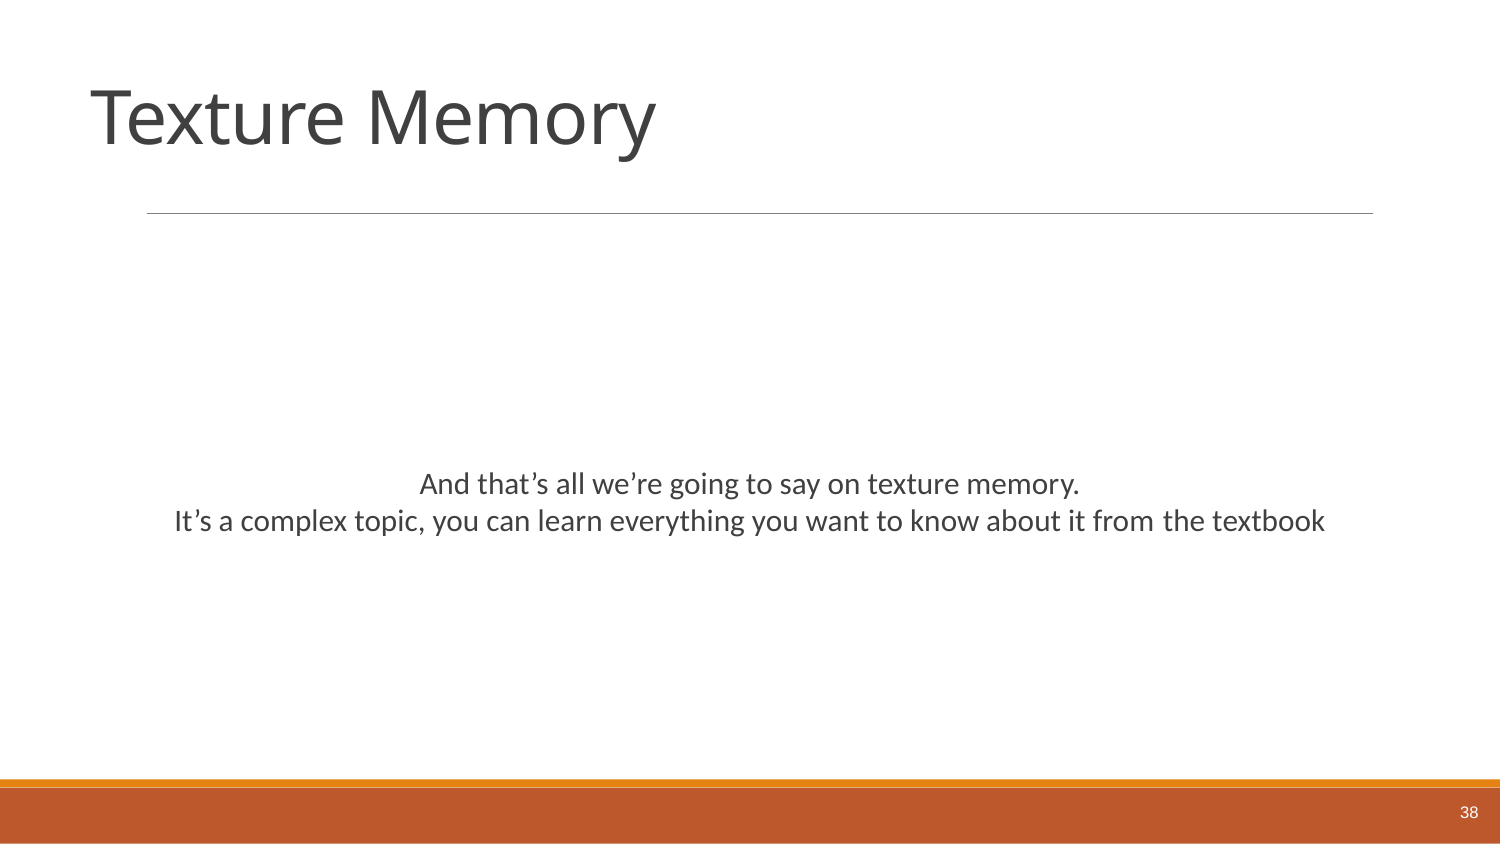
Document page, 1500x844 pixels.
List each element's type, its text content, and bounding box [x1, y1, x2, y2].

slide_number 38 [1403, 779, 1494, 844]
title Texture Memory [75, 33, 1425, 175]
list And that’s all we’re going to say on texture memory. It’s a complex topic, you can learn everything you want to know about it from the textbook [75, 196, 1425, 808]
